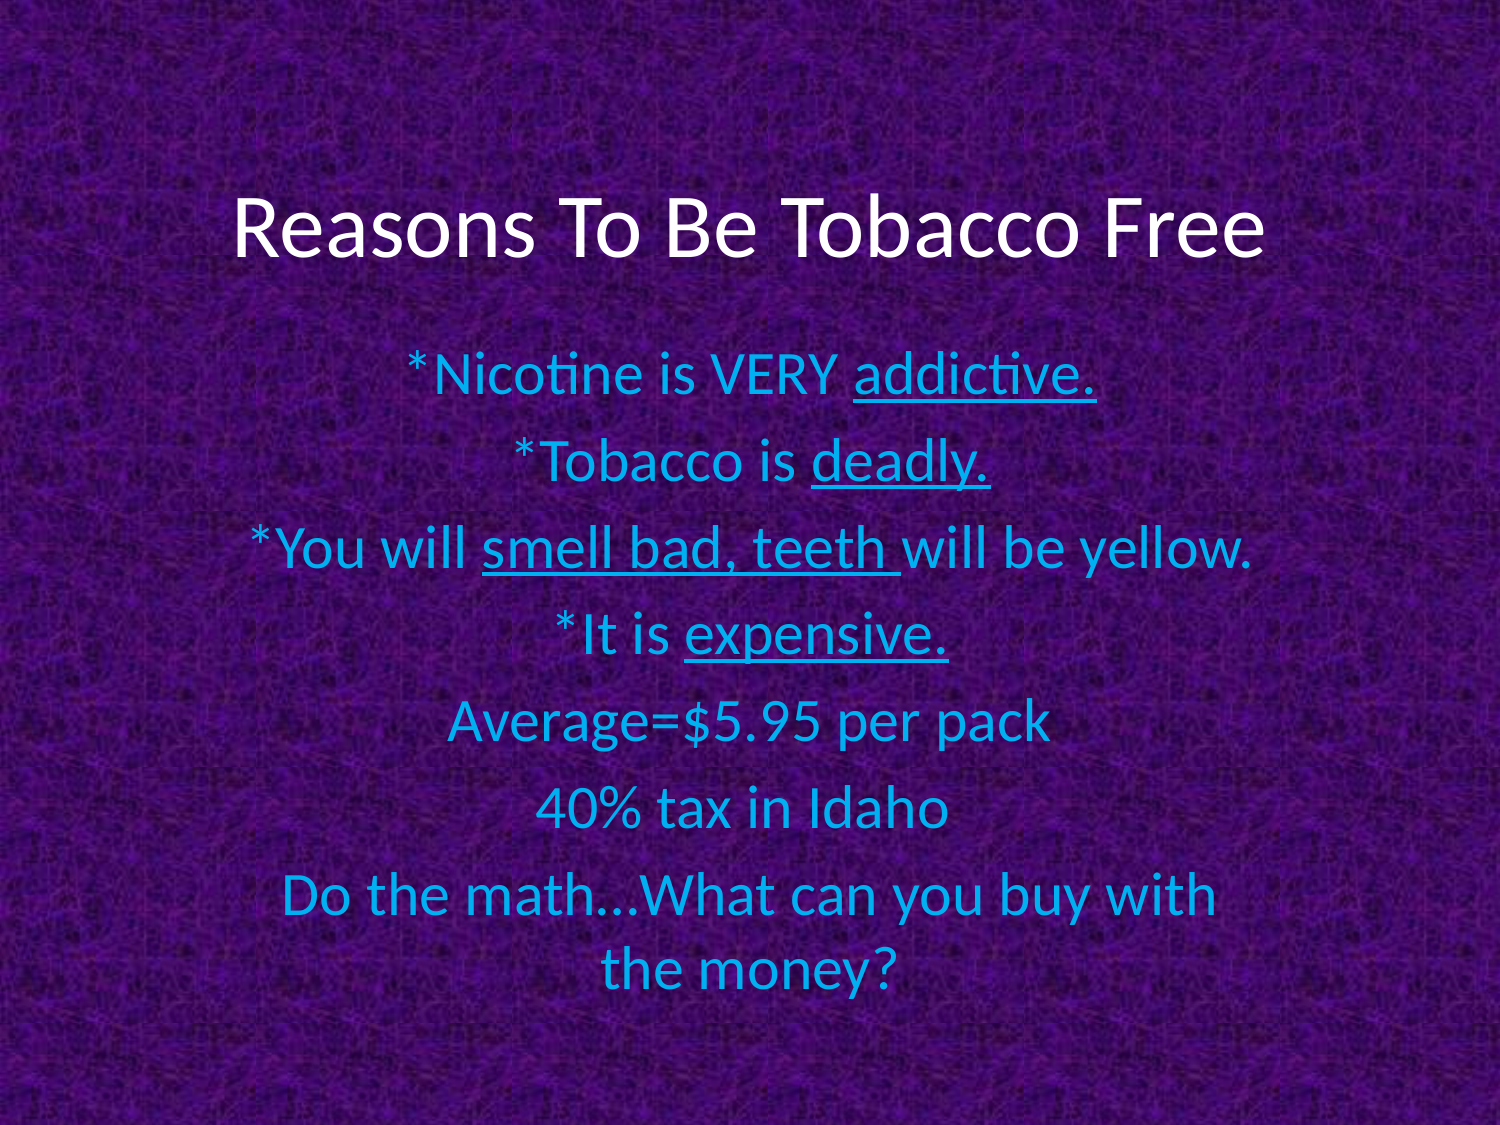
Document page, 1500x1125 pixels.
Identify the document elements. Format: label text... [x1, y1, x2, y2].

subtitle *Nicotine is VERY addictive. *Tobacco is deadly. *You will smell bad, teeth will be yellow. *It is expensive. Average=$5.95 per pack 40% tax in Idaho Do the math…What can you buy with the money? [225, 324, 1275, 1025]
picture [0, 0, 1500, 1125]
title Reasons To Be Tobacco Free [112, 99, 1388, 342]
